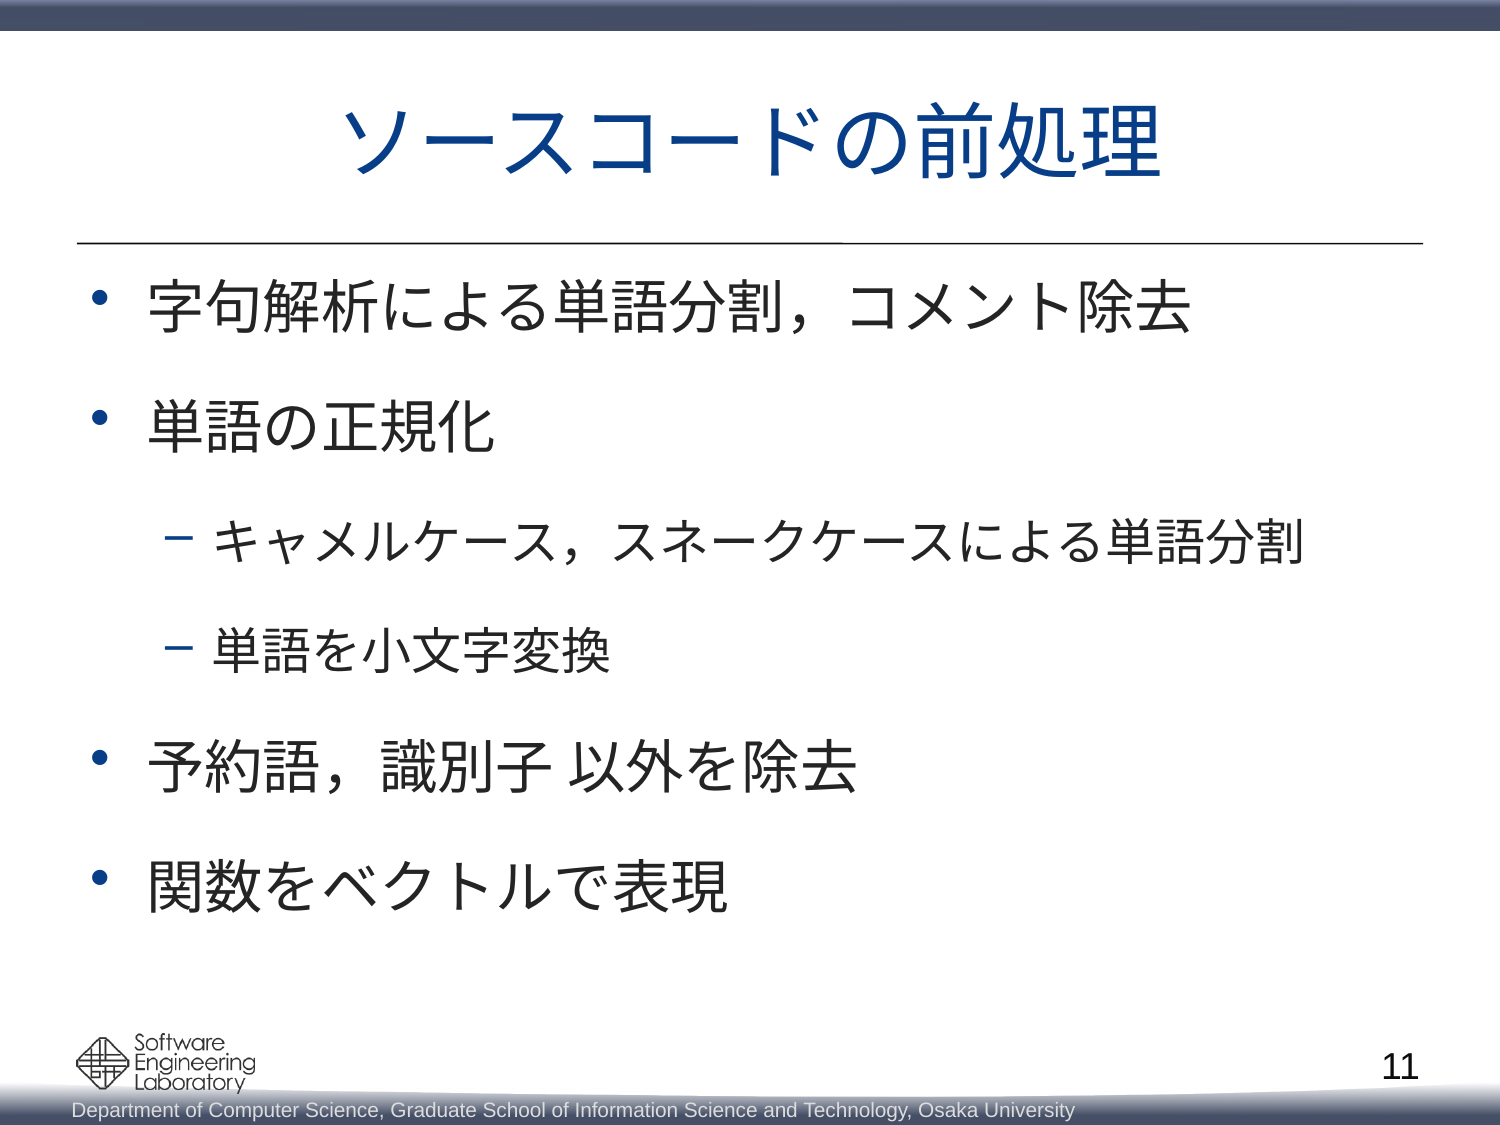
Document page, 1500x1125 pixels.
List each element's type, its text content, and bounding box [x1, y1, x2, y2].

picture [0, 1033, 1500, 1125]
title ソースコードの前処理 [74, 44, 1424, 233]
picture [0, 0, 1500, 31]
list 字句解析による単語分割，コメント除去 単語の正規化 キャメルケース，スネークケースによる単語分割 単語を小文字変換 予約語，識別子 以外を除去 関数をベクトルで表現 [74, 262, 1426, 1006]
slide_number 11 [1246, 1034, 1436, 1083]
